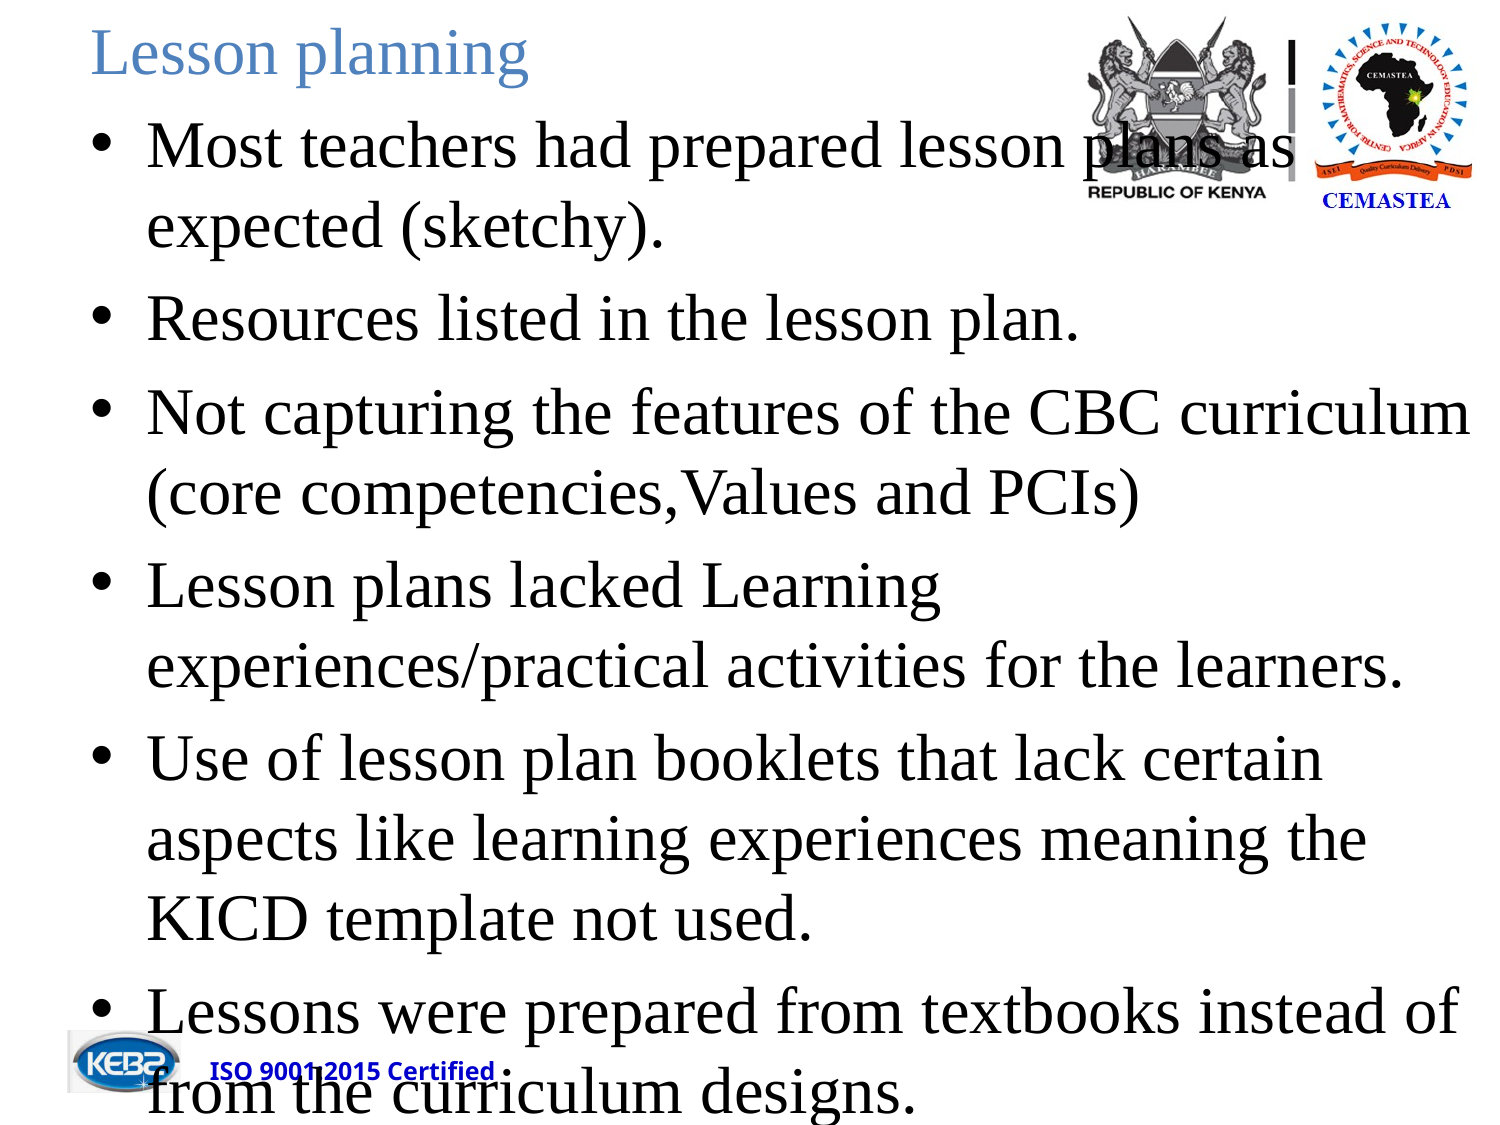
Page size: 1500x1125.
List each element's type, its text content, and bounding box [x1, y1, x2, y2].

list Lesson planning Most teachers had prepared lesson plans as expected (sketchy). Resources listed in the lesson plan. Not capturing the features of the CBC curriculum (core competencies,Values and PCIs) Lesson plans lacked Learning experiences/practical activities for the learners. Use of lesson plan booklets that lack certain aspects like learning experiences meaning the KICD template not used. Lessons were prepared from textbooks instead of from the curriculum designs. [75, 0, 1500, 1125]
picture [67, 1030, 75, 1093]
